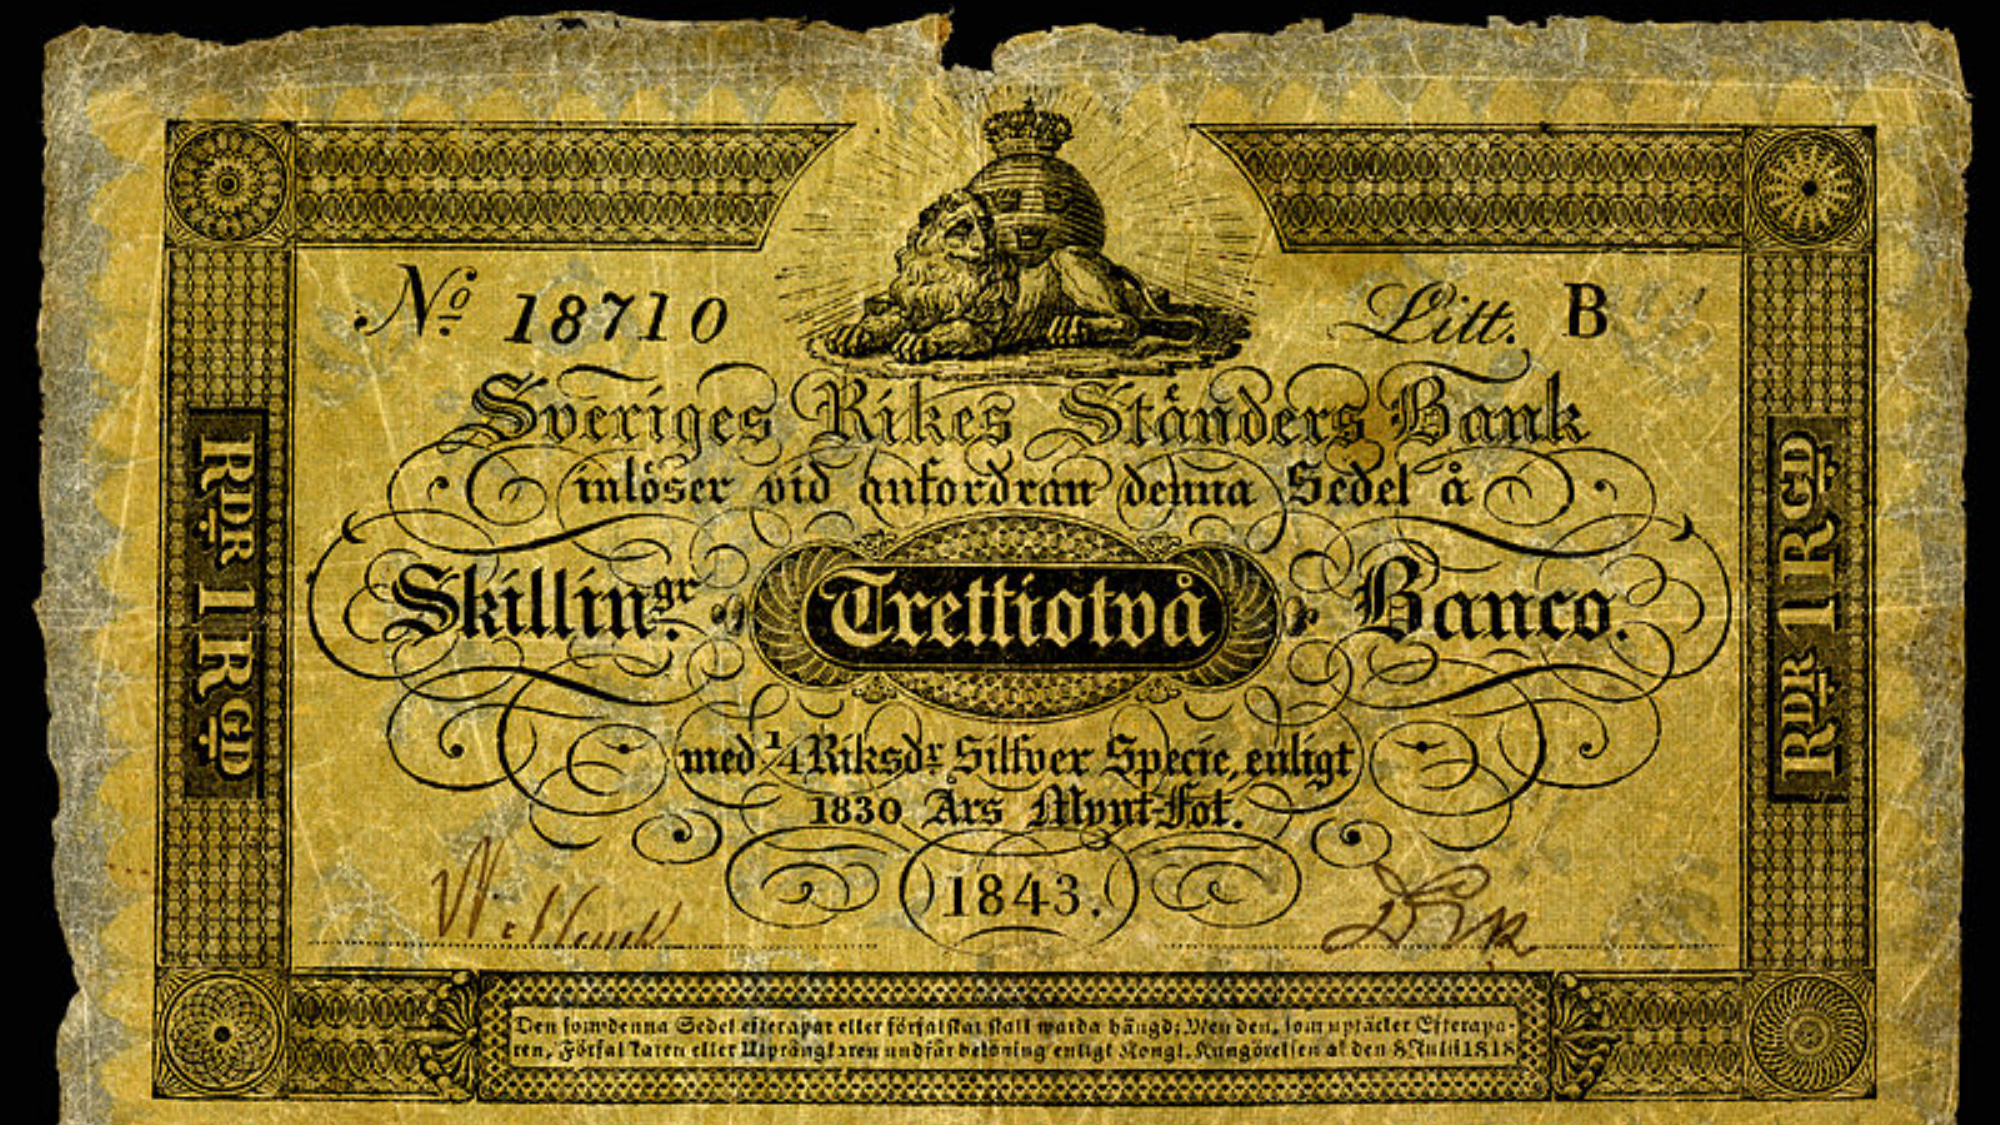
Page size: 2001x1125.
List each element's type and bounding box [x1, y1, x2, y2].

list [0, 0, 2000, 1125]
